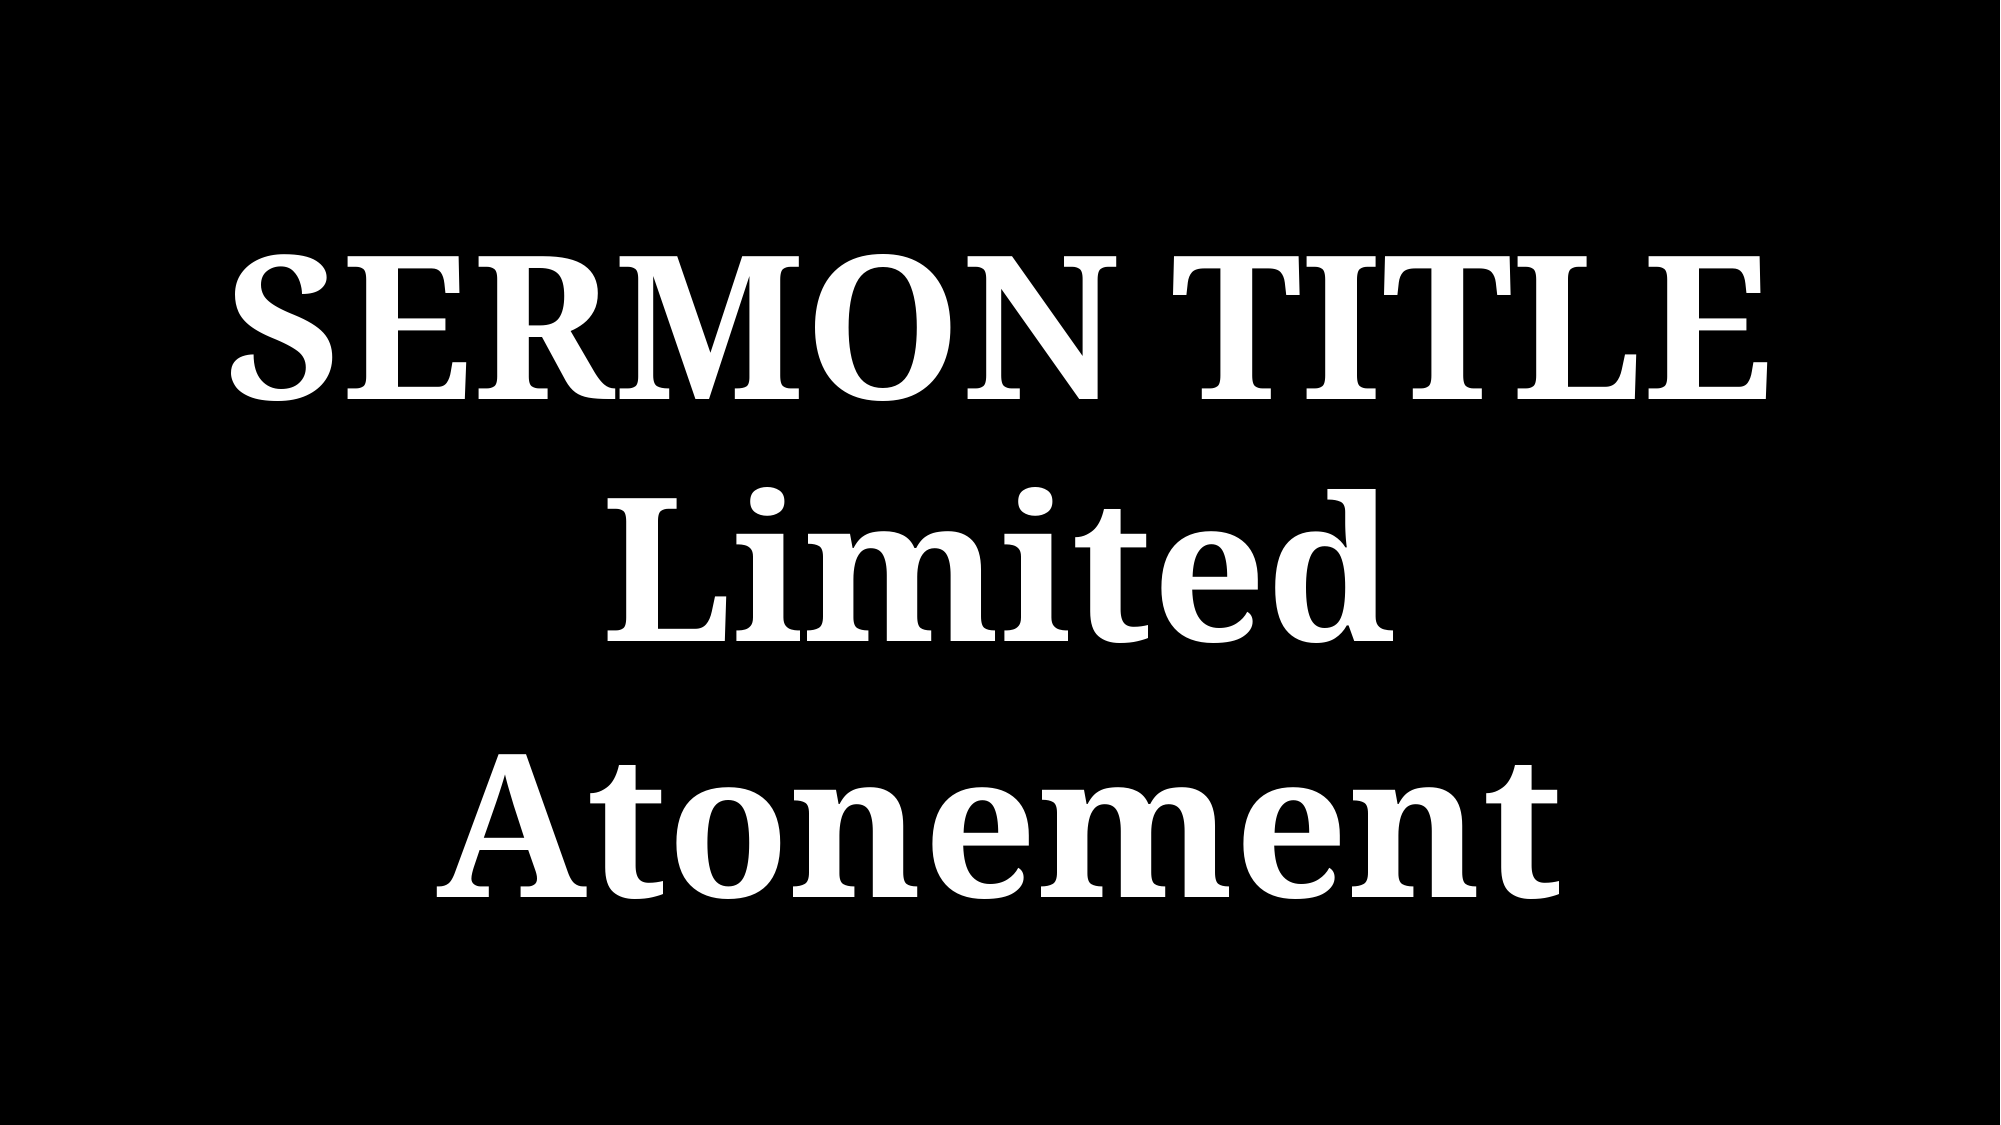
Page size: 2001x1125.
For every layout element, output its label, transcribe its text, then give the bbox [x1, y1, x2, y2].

text_box Limited Atonement [0, 416, 2000, 946]
text_box SERMON TITLE [0, 175, 2000, 416]
